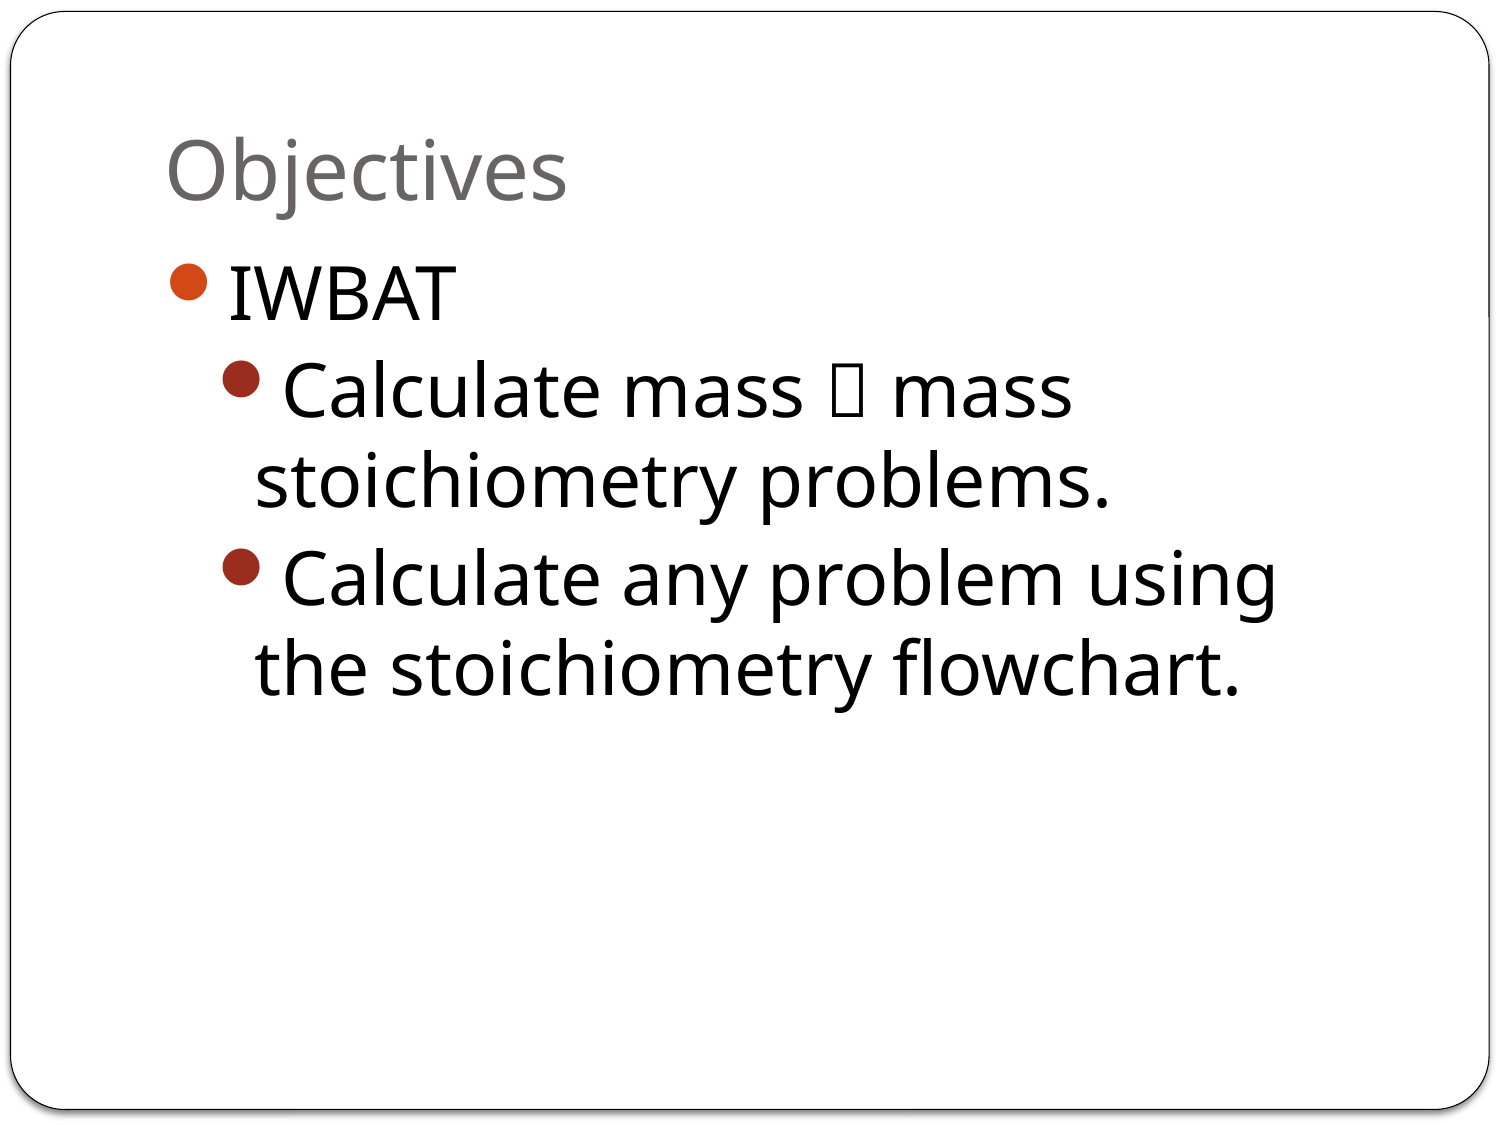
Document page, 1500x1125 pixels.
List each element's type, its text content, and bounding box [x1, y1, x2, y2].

list IWBAT Calculate mass  mass stoichiometry problems. Calculate any problem using the stoichiometry flowchart. [150, 237, 1425, 988]
title Objectives [150, 45, 1425, 233]
